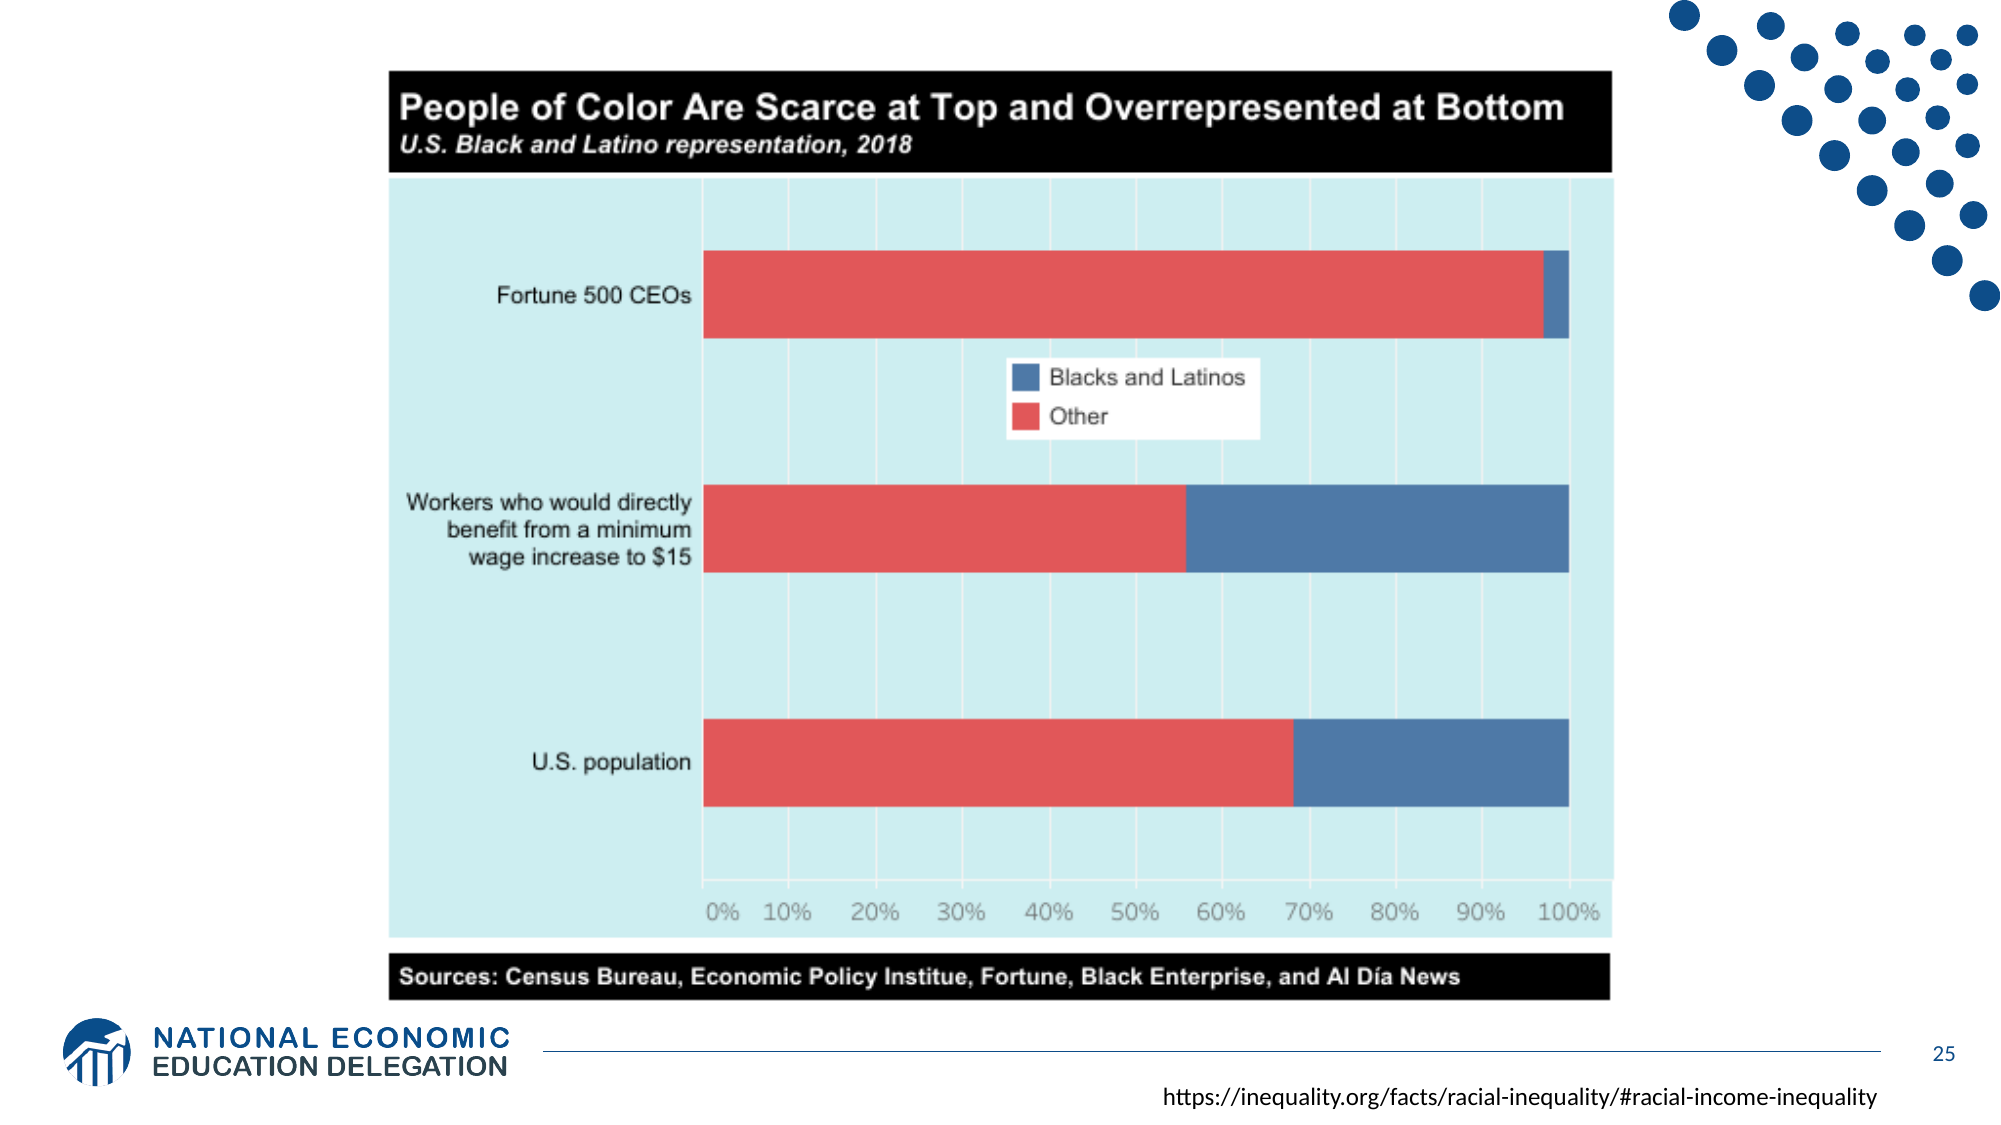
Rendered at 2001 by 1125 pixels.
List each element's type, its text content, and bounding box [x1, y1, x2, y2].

text_box https://inequality.org/facts/racial-inequality/#racial-income-inequality [1148, 1073, 1894, 1118]
picture [55, 48, 1634, 1091]
slide_number 25 [1521, 1022, 1972, 1082]
